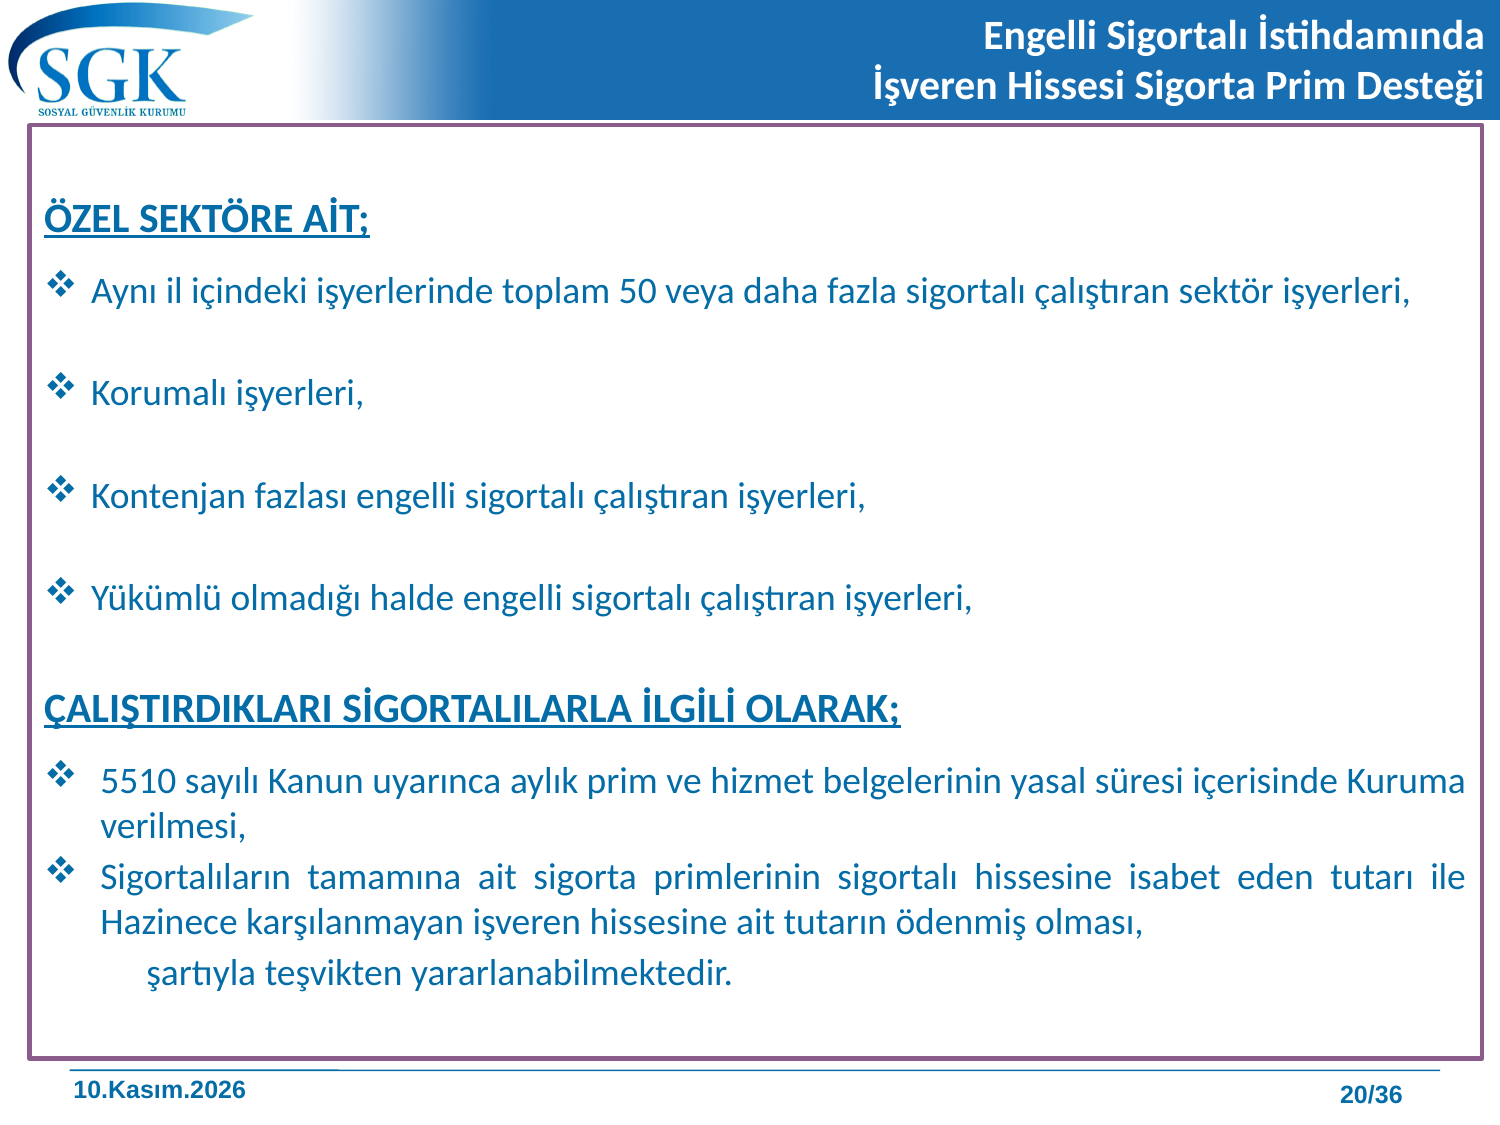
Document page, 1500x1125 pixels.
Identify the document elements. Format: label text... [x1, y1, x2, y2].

picture [0, 0, 1500, 120]
slide_number 20/36 [1175, 1071, 1418, 1118]
title Engelli Sigortalı İstihdamında İşveren Hissesi Sigorta Prim Desteği [421, 0, 1500, 117]
text_box ÖZEL SEKTÖRE AİT; Aynı il içindeki işyerlerinde toplam 50 veya daha fazla sigortalı çalıştıran sektör işyerleri, Korumalı işyerleri, Kontenjan fazlası engelli sigortalı çalıştıran işyerleri, Yükümlü olmadığı halde engelli sigortalı çalıştıran işyerleri, ÇALIŞTIRDIKLARI SİGORTALILARLA İLGİLİ OLARAK; 5510 sayılı Kanun uyarınca aylık prim ve hizmet belgelerinin yasal süresi içerisinde Kuruma verilmesi, Sigortalıların tamamına ait sigorta primlerinin sigortalı hissesine isabet eden tutarı ile Hazinece karşılanmayan işveren hissesine ait tutarın ödenmiş olması, şartıyla teşvikten yararlanabilmektedir. [27, 123, 1484, 1061]
